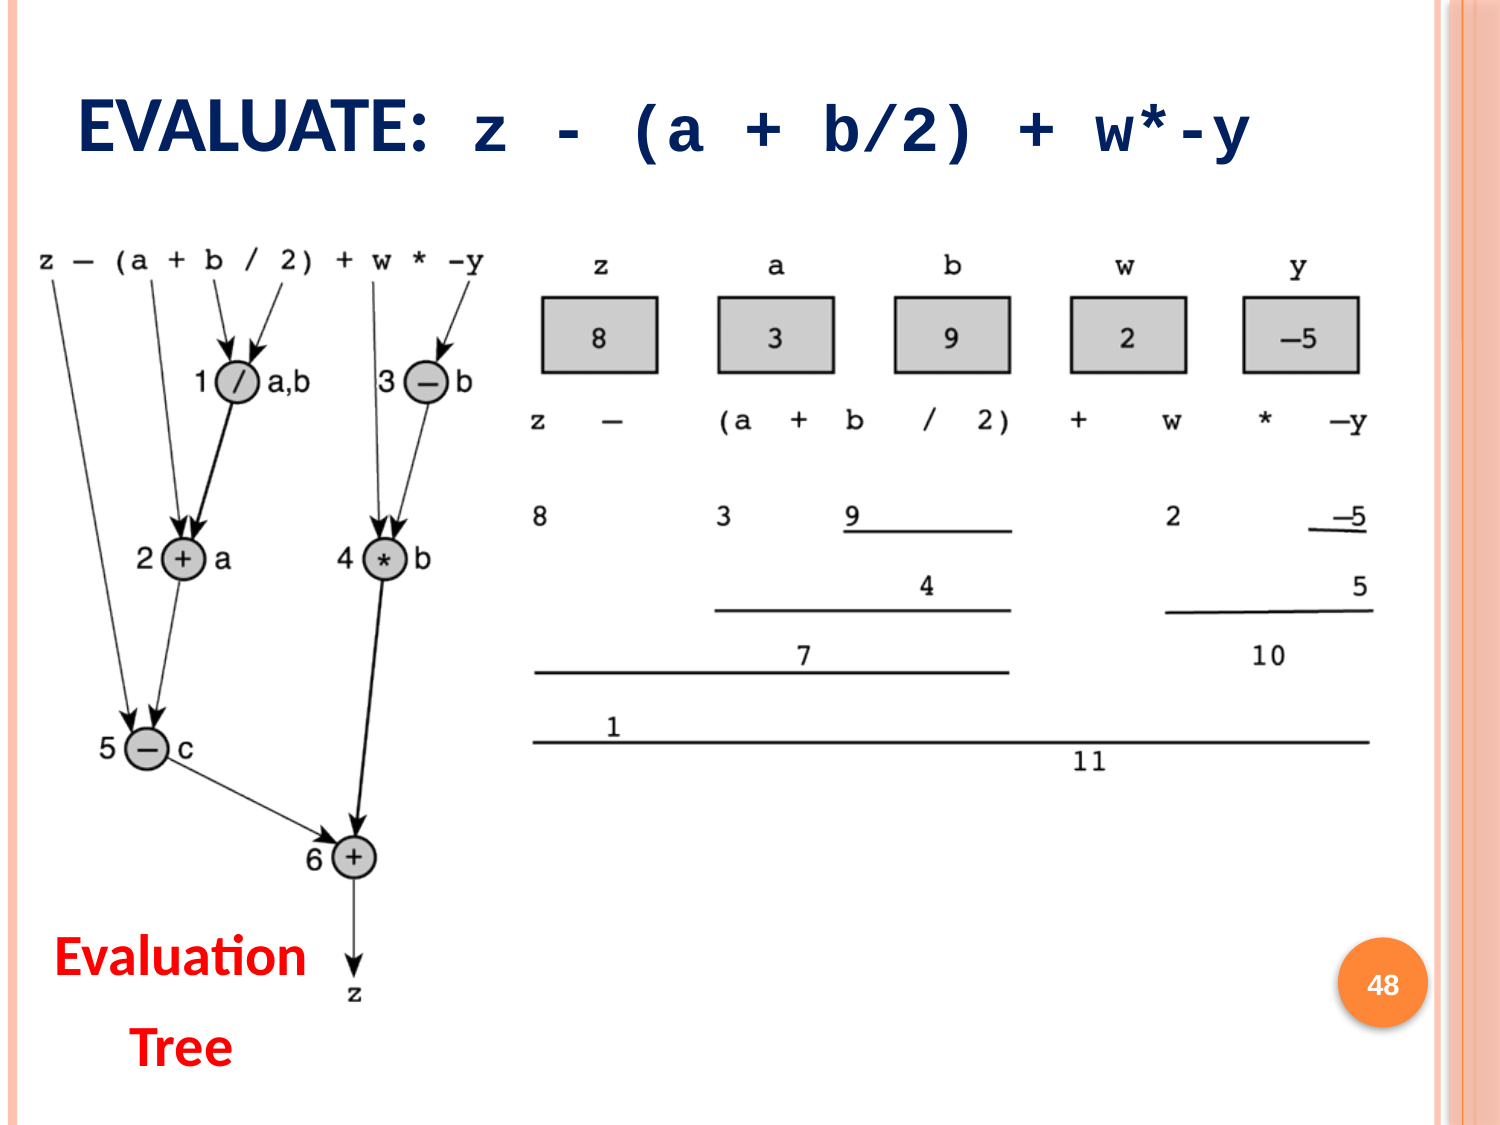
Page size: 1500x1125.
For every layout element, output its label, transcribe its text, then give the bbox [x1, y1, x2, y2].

title Evaluate: z - (a + b/2) + w*-y [62, 62, 1413, 175]
text_box Evaluation Tree [37, 1024, 325, 1086]
picture [36, 236, 1437, 1016]
